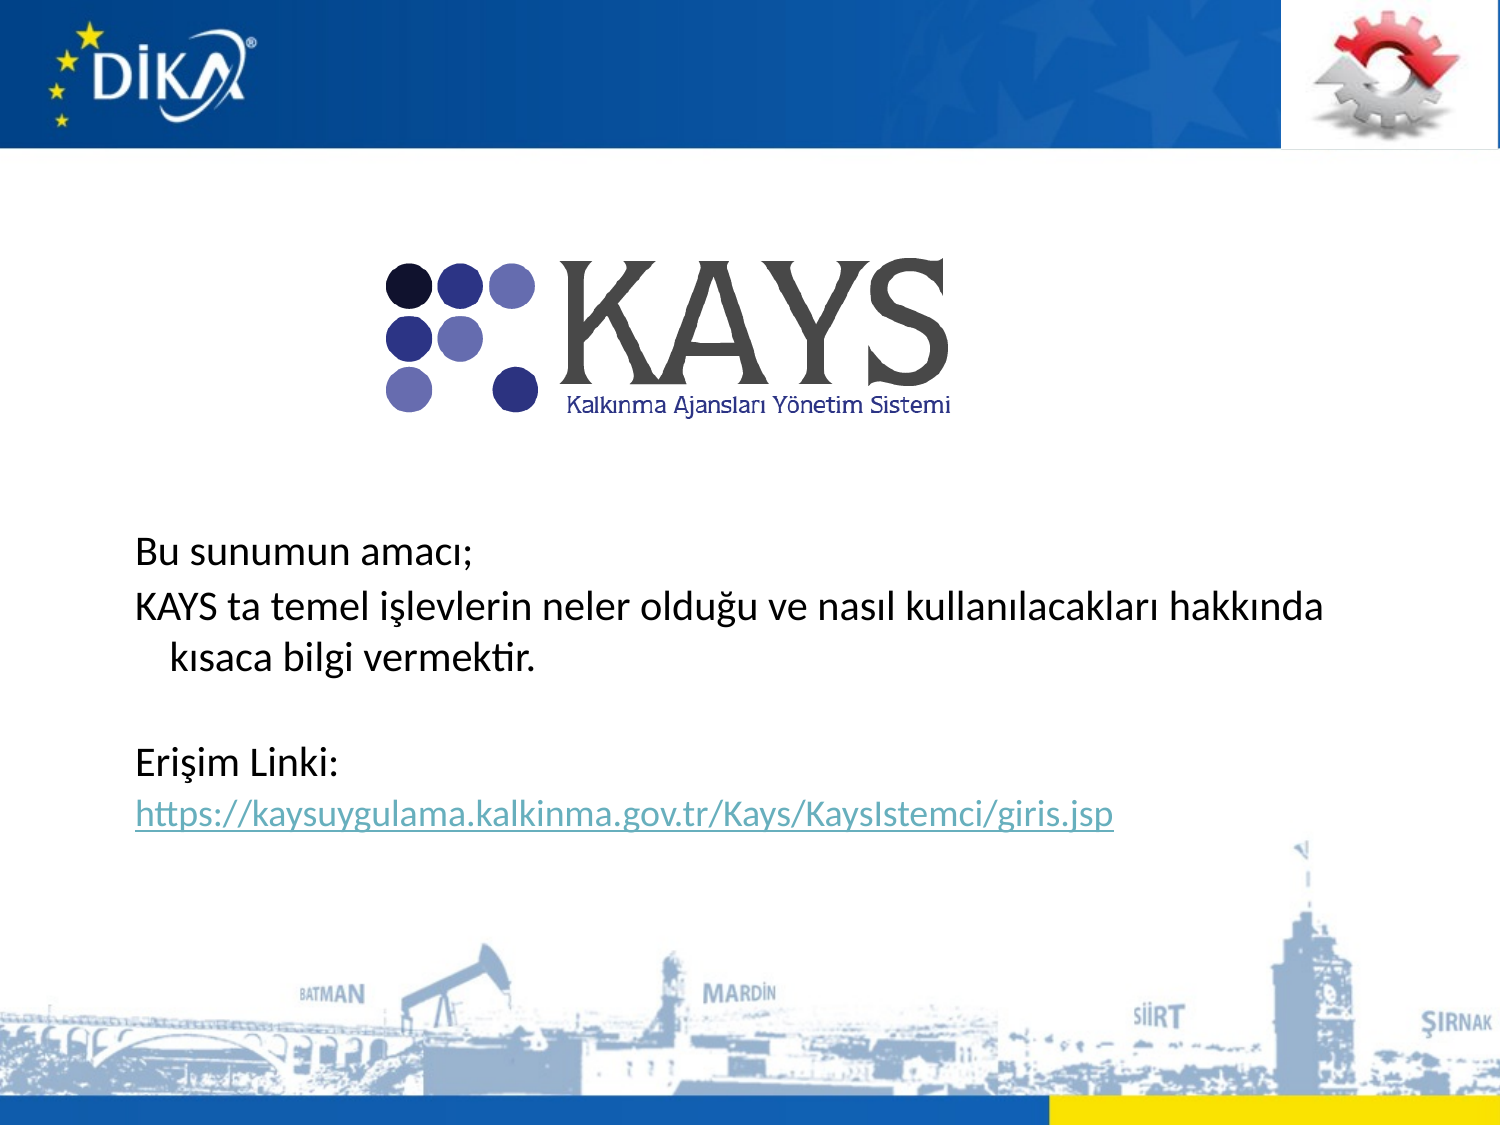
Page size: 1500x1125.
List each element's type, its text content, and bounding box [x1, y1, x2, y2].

list Bu sunumun amacı; KAYS ta temel işlevlerin neler olduğu ve nasıl kullanılacakları hakkında kısaca bilgi vermektir. Erişim Linki: https://kaysuygulama.kalkinma.gov.tr/Kays/KaysIstemci/giris.jsp [105, 515, 1418, 844]
picture [0, 0, 1500, 1125]
